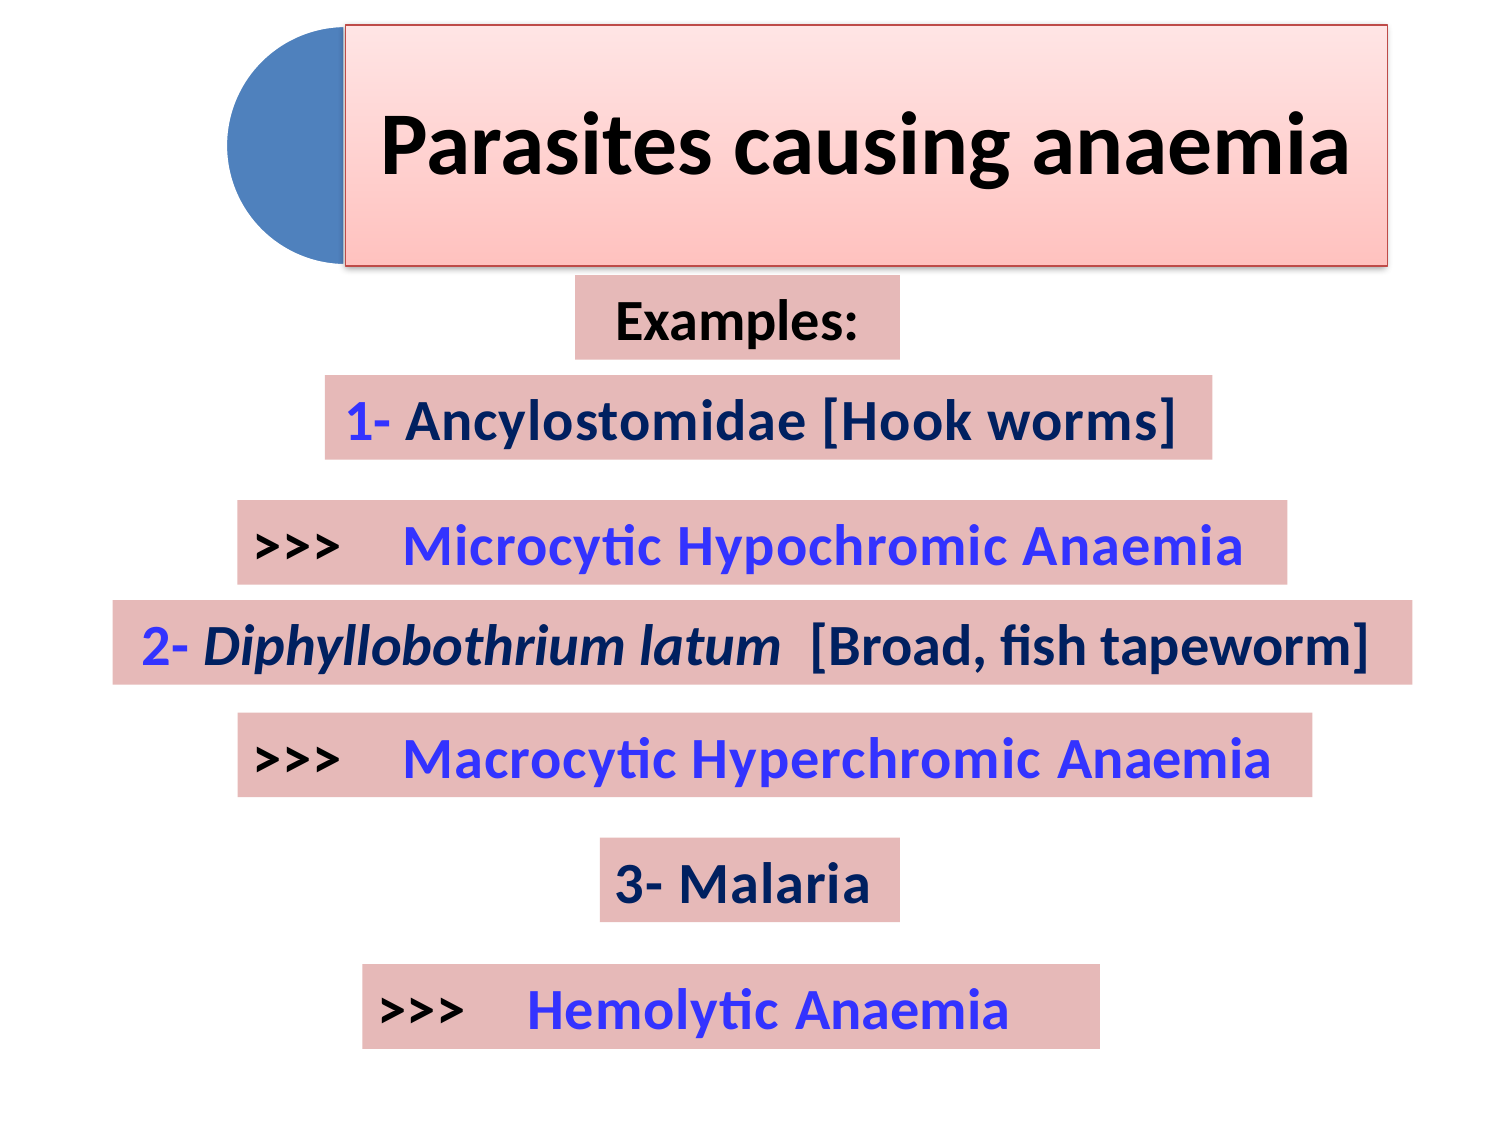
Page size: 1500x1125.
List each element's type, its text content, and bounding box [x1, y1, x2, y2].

text_box 1- Ancylostomidae [Hook worms] [324, 375, 1213, 460]
text_box 2- Diphyllobothrium latum [Broad, fish tapeworm] [112, 600, 1413, 685]
text_box Examples: [575, 276, 900, 360]
text_box >>> Macrocytic Hyperchromic Anaemia [237, 712, 1313, 798]
text_box >>> Hemolytic Anaemia [362, 964, 1100, 1049]
text_box 3- Malaria [599, 837, 900, 923]
text_box >>> Microcytic Hypochromic Anaemia [237, 500, 1288, 585]
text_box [224, 24, 1388, 267]
